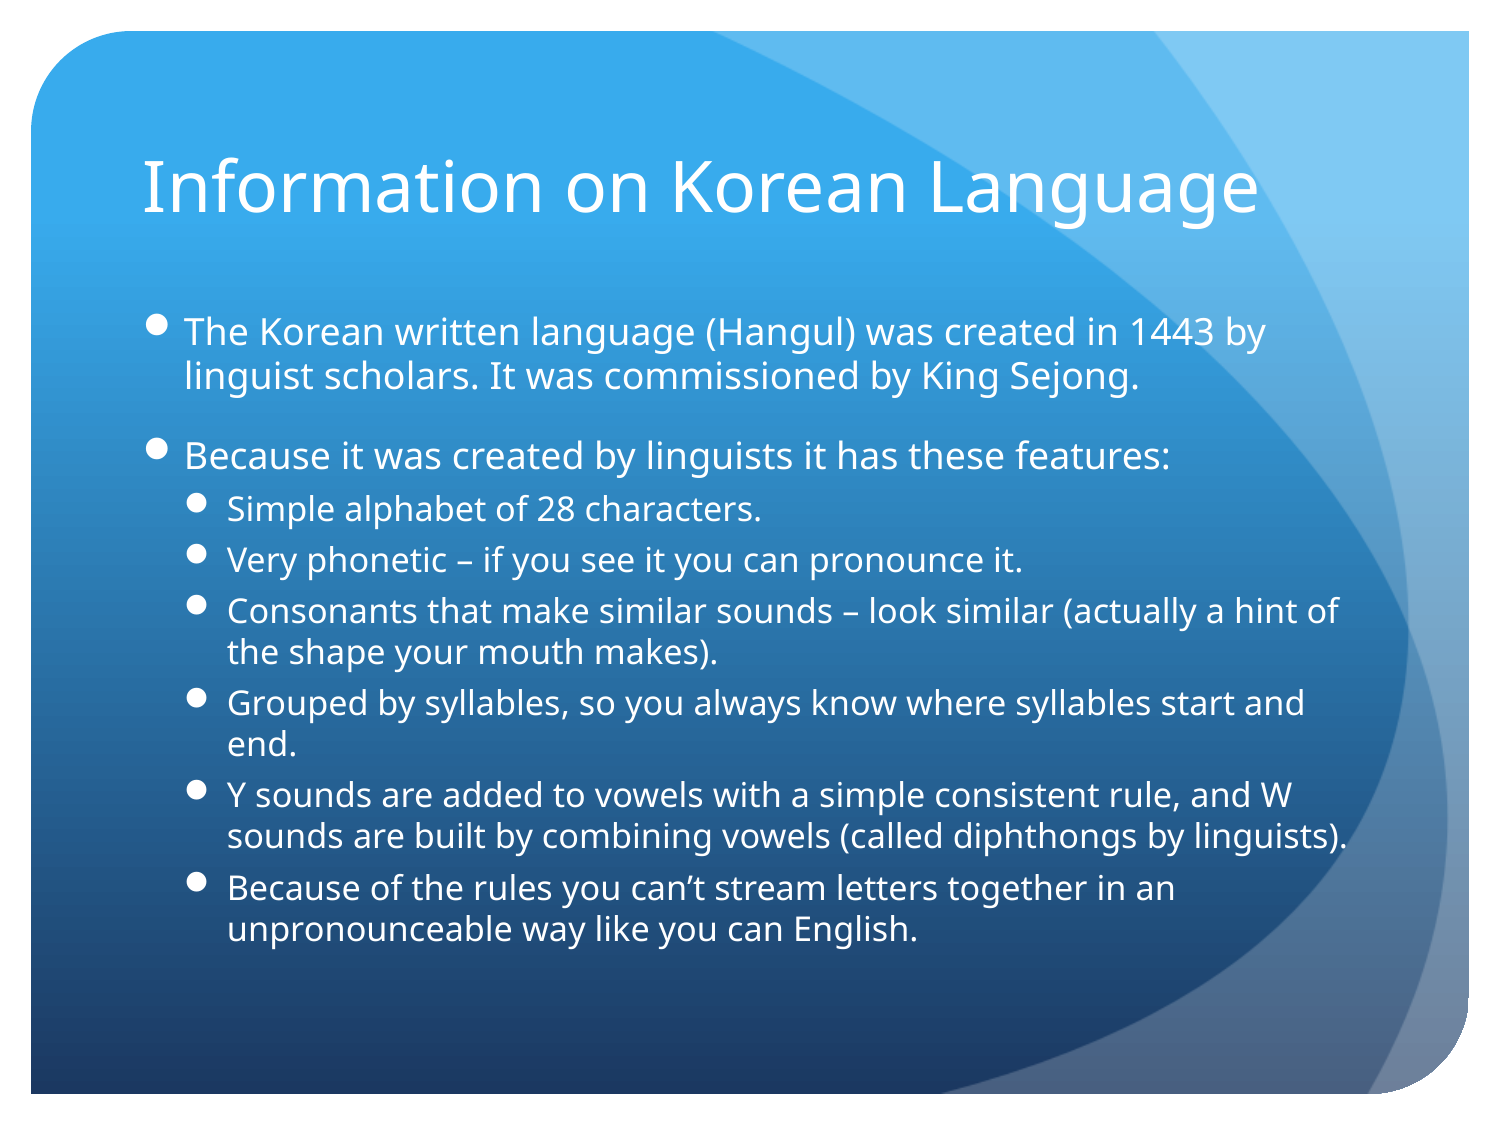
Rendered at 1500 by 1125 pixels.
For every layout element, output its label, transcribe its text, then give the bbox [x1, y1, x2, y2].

list The Korean written language (Hangul) was created in 1443 by linguist scholars. It was commissioned by King Sejong. Because it was created by linguists it has these features: Simple alphabet of 28 characters. Very phonetic – if you see it you can pronounce it. Consonants that make similar sounds – look similar (actually a hint of the shape your mouth makes). Grouped by syllables, so you always know where syllables start and end. Y sounds are added to vowels with a simple consistent rule, and W sounds are built by combining vowels (called diphthongs by linguists). Because of the rules you can’t stream letters together in an unpronounceable way like you can English. [127, 299, 1372, 991]
picture [24, 30, 1473, 1094]
title Information on Korean Language [127, 62, 1372, 234]
